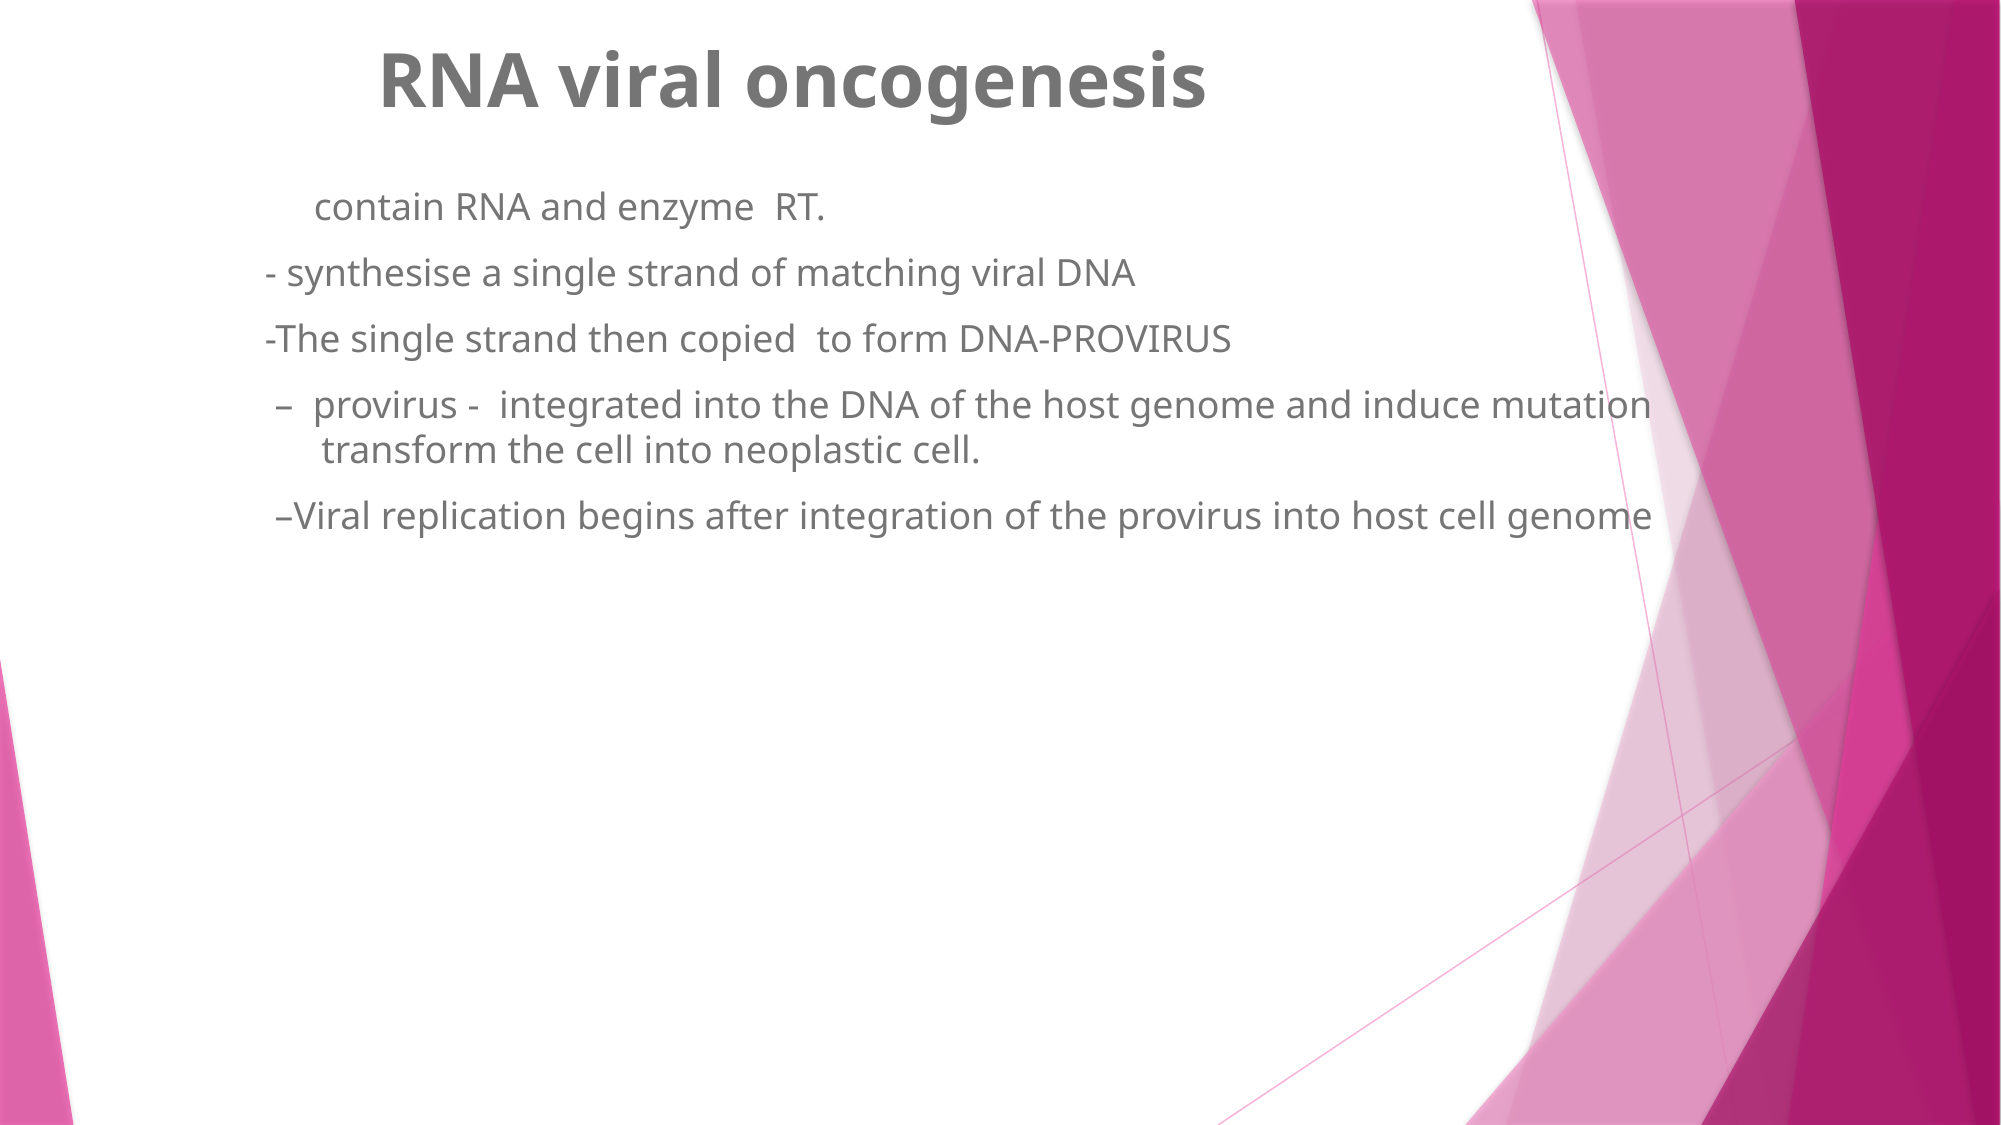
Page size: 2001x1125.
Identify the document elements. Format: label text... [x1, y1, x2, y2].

title RNA viral oncogenesis [362, 24, 1490, 141]
list contain RNA and enzyme RT. - synthesise a single strand of matching viral DNA -The single strand then copied to form DNA-PROVIRUS – provirus - integrated into the DNA of the host genome and induce mutation transform the cell into neoplastic cell. –Viral replication begins after integration of the provirus into host cell genome [249, 175, 1692, 900]
